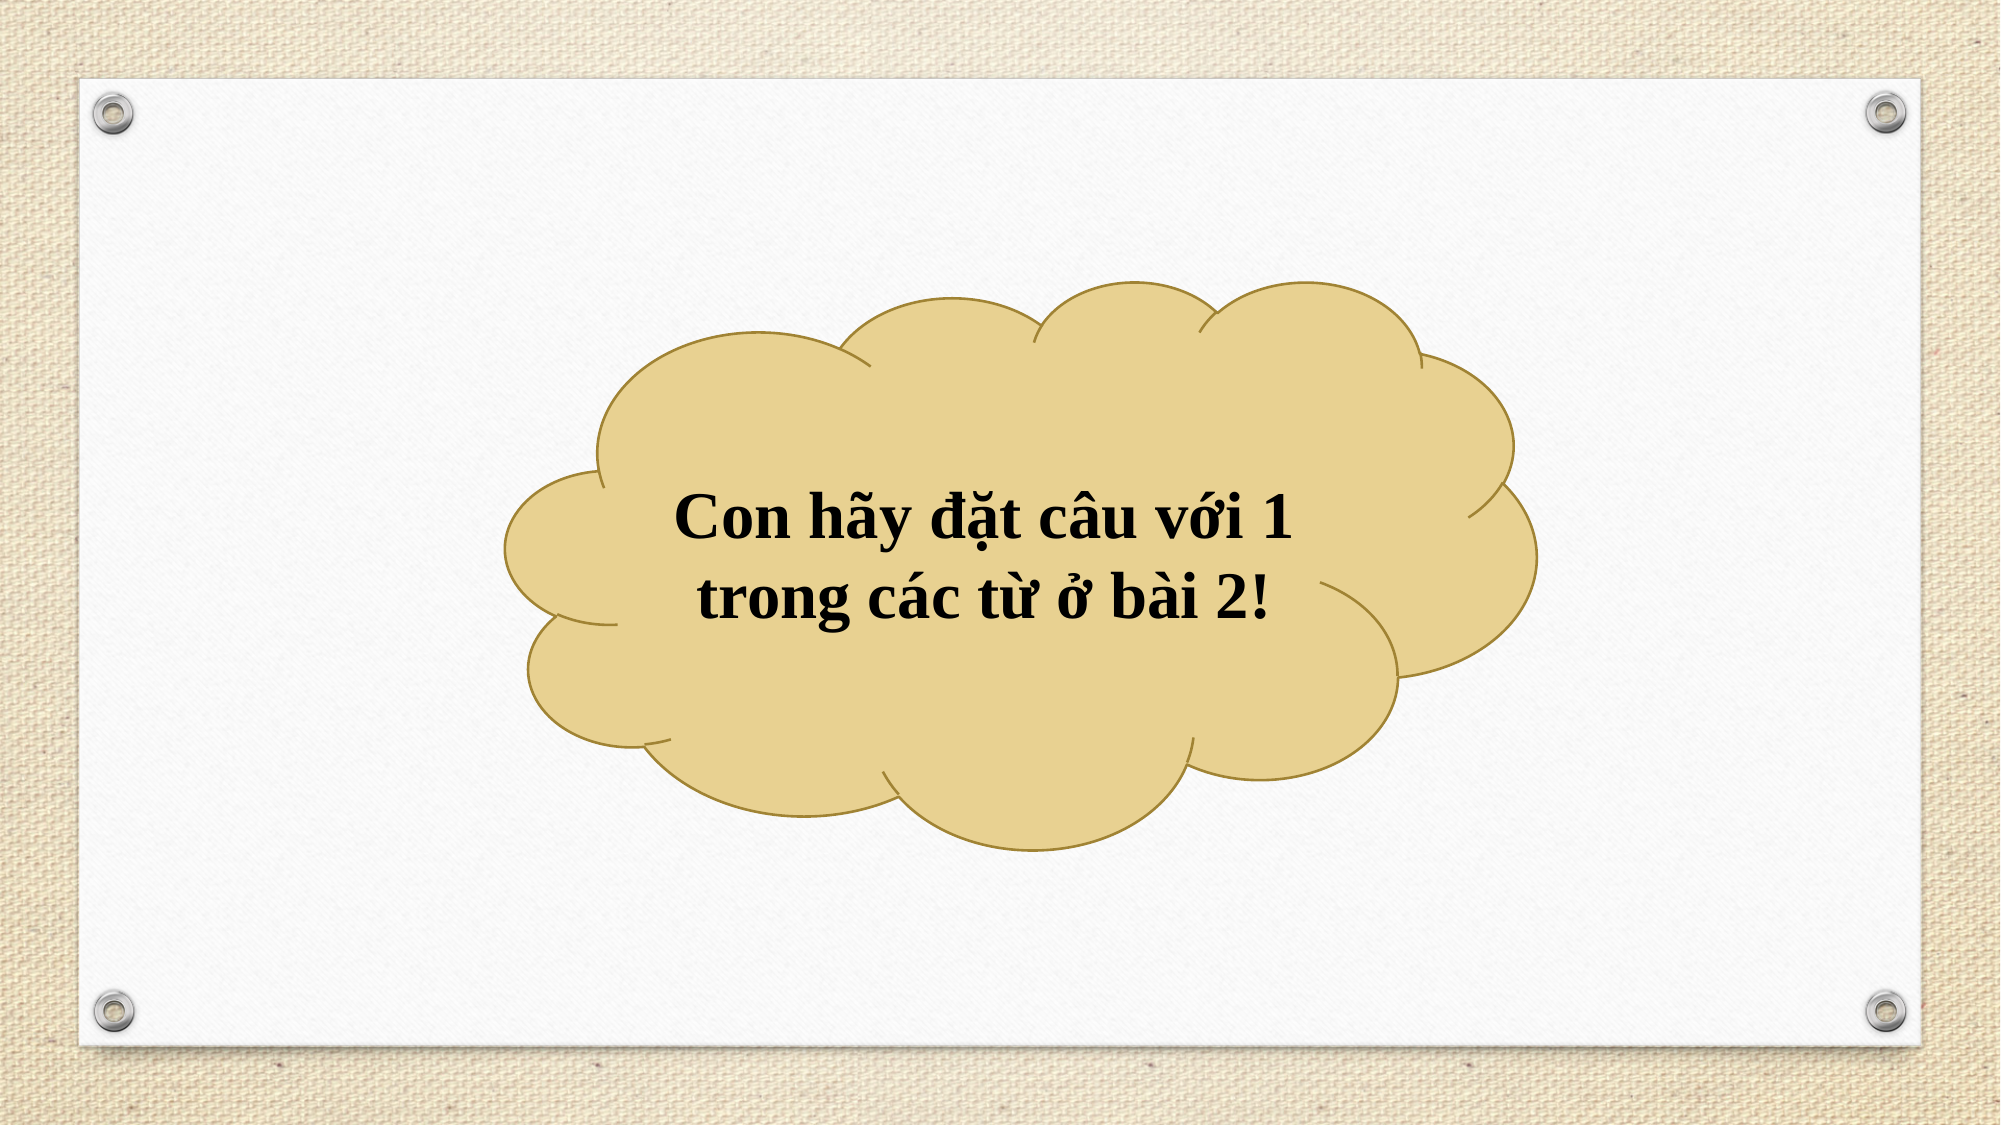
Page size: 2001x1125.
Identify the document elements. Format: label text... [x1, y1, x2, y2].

picture [0, 0, 2001, 1125]
text_box Con hãy đặt câu với 1 trong các từ ở bài 2! [503, 281, 1539, 852]
